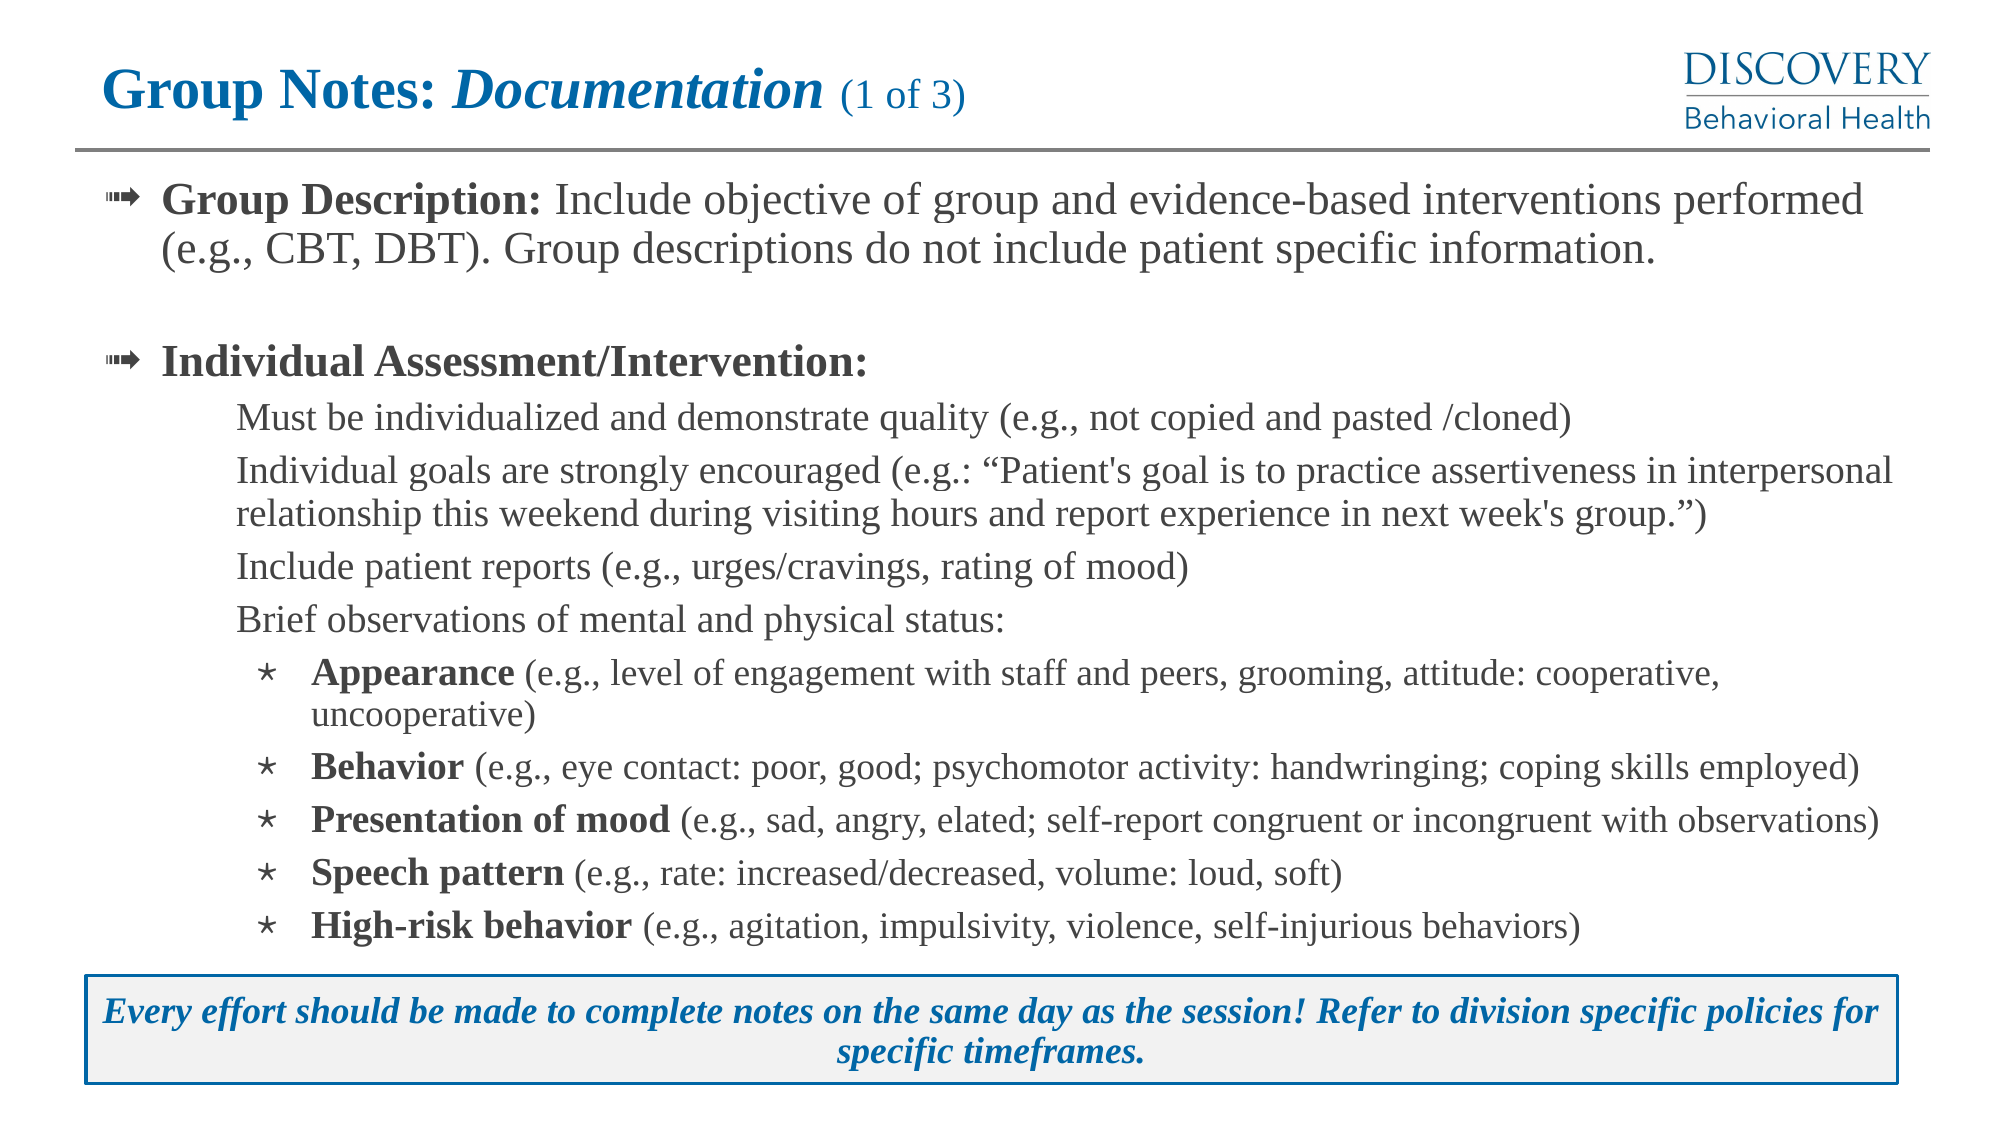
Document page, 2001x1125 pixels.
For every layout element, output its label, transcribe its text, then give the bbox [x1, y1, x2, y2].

list Group Description: Include objective of group and evidence-based interventions performed (e.g., CBT, DBT). Group descriptions do not include patient specific information. Individual Assessment/Intervention: Must be individualized and demonstrate quality (e.g., not copied and pasted /cloned) Individual goals are strongly encouraged (e.g.: “Patient's goal is to practice assertiveness in interpersonal relationship this weekend during visiting hours and report experience in next week's group.”) Include patient reports (e.g., urges/cravings, rating of mood) Brief observations of mental and physical status: Appearance (e.g., level of engagement with staff and peers, grooming, attitude: cooperative, uncooperative) Behavior (e.g., eye contact: poor, good; psychomotor activity: handwringing; coping skills employed) Presentation of mood (e.g., sad, angry, elated; self-report congruent or incongruent with observations) Speech pattern (e.g., rate: increased/decreased, volume: loud, soft) High-risk behavior (e.g., agitation, impulsivity, violence, self-injurious behaviors) [71, 167, 1929, 952]
text_box Every effort should be made to complete notes on the same day as the session! Refer to division specific policies for specific timeframes. [85, 975, 1898, 1084]
picture [1684, 52, 1931, 129]
title Group Notes: Documentation (1 of 3) [85, 30, 1379, 150]
